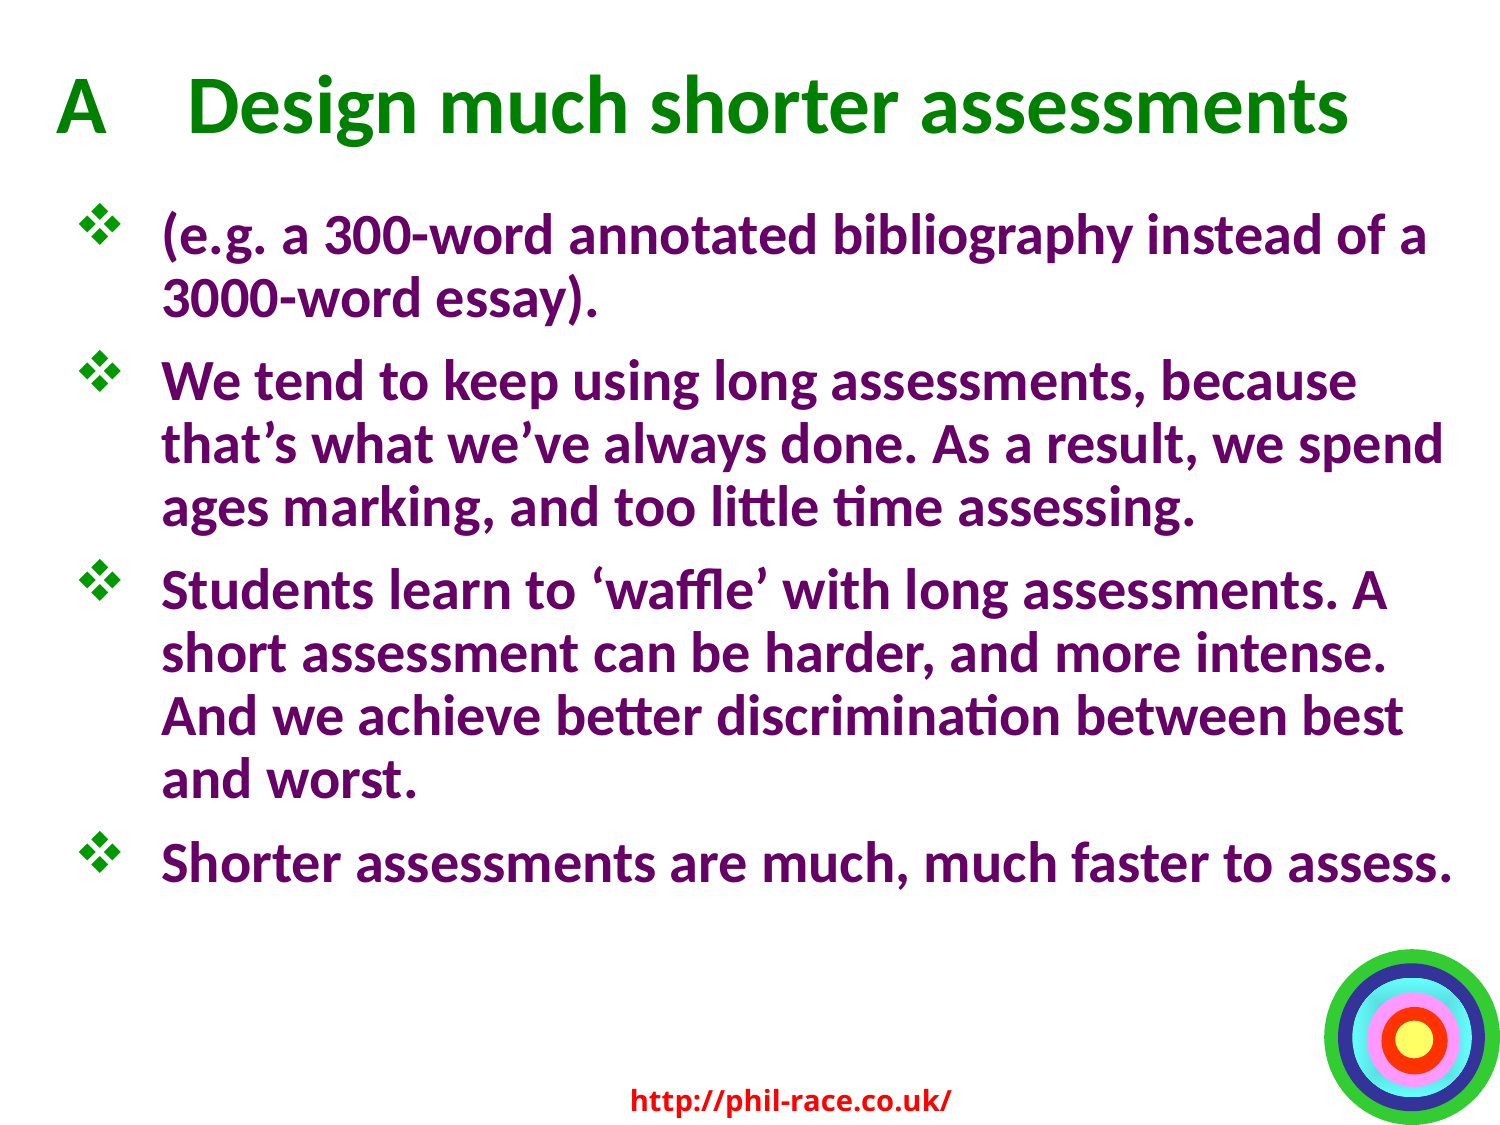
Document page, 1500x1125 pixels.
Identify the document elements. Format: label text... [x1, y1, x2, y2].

list (e.g. a 300-word annotated bibliography instead of a 3000-word essay). We tend to keep using long assessments, because that’s what we’ve always done. As a result, we spend ages marking, and too little time assessing. Students learn to ‘waffle’ with long assessments. A short assessment can be harder, and more intense. And we achieve better discrimination between best and worst. Shorter assessments are much, much faster to assess. [58, 196, 1471, 963]
title A Design much shorter assessments [40, 30, 1471, 185]
